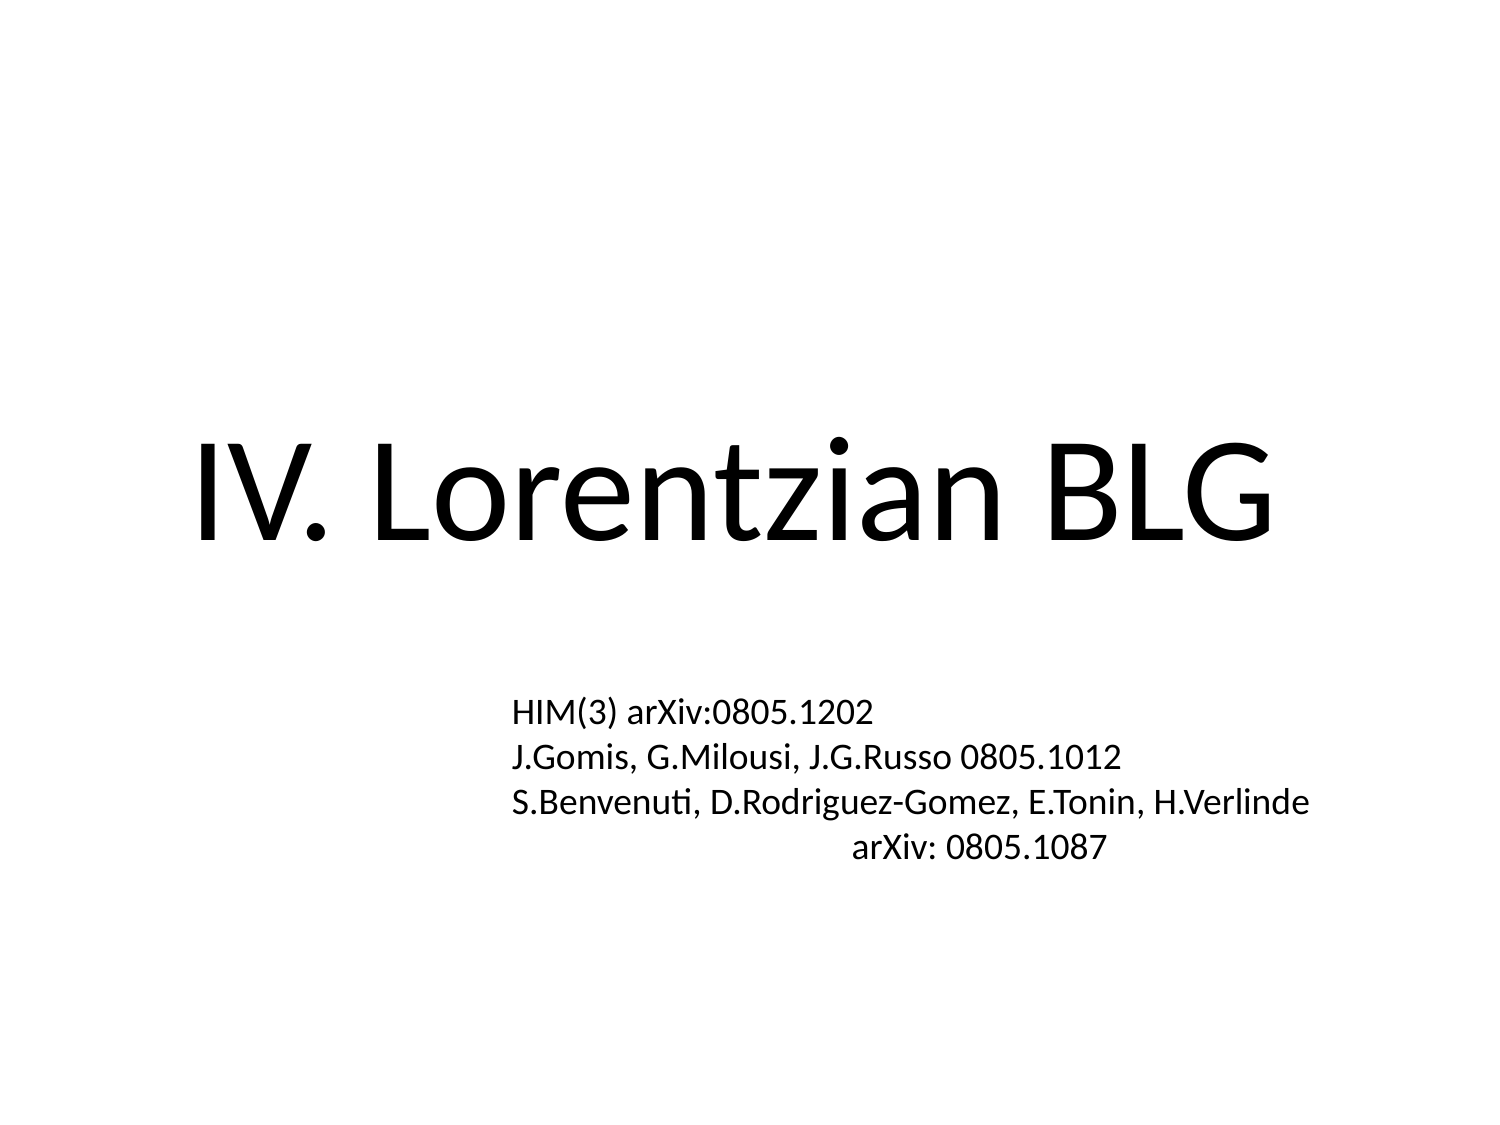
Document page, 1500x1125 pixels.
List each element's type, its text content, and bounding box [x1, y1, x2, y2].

title IV. Lorentzian BLG [58, 386, 1409, 575]
text_box HIM(3) arXiv:0805.1202 J.Gomis, G.Milousi, J.G.Russo 0805.1012 S.Benvenuti, D.Rodriguez-Gomez, E.Tonin, H.Verlinde arXiv: 0805.1087 [497, 679, 1326, 875]
